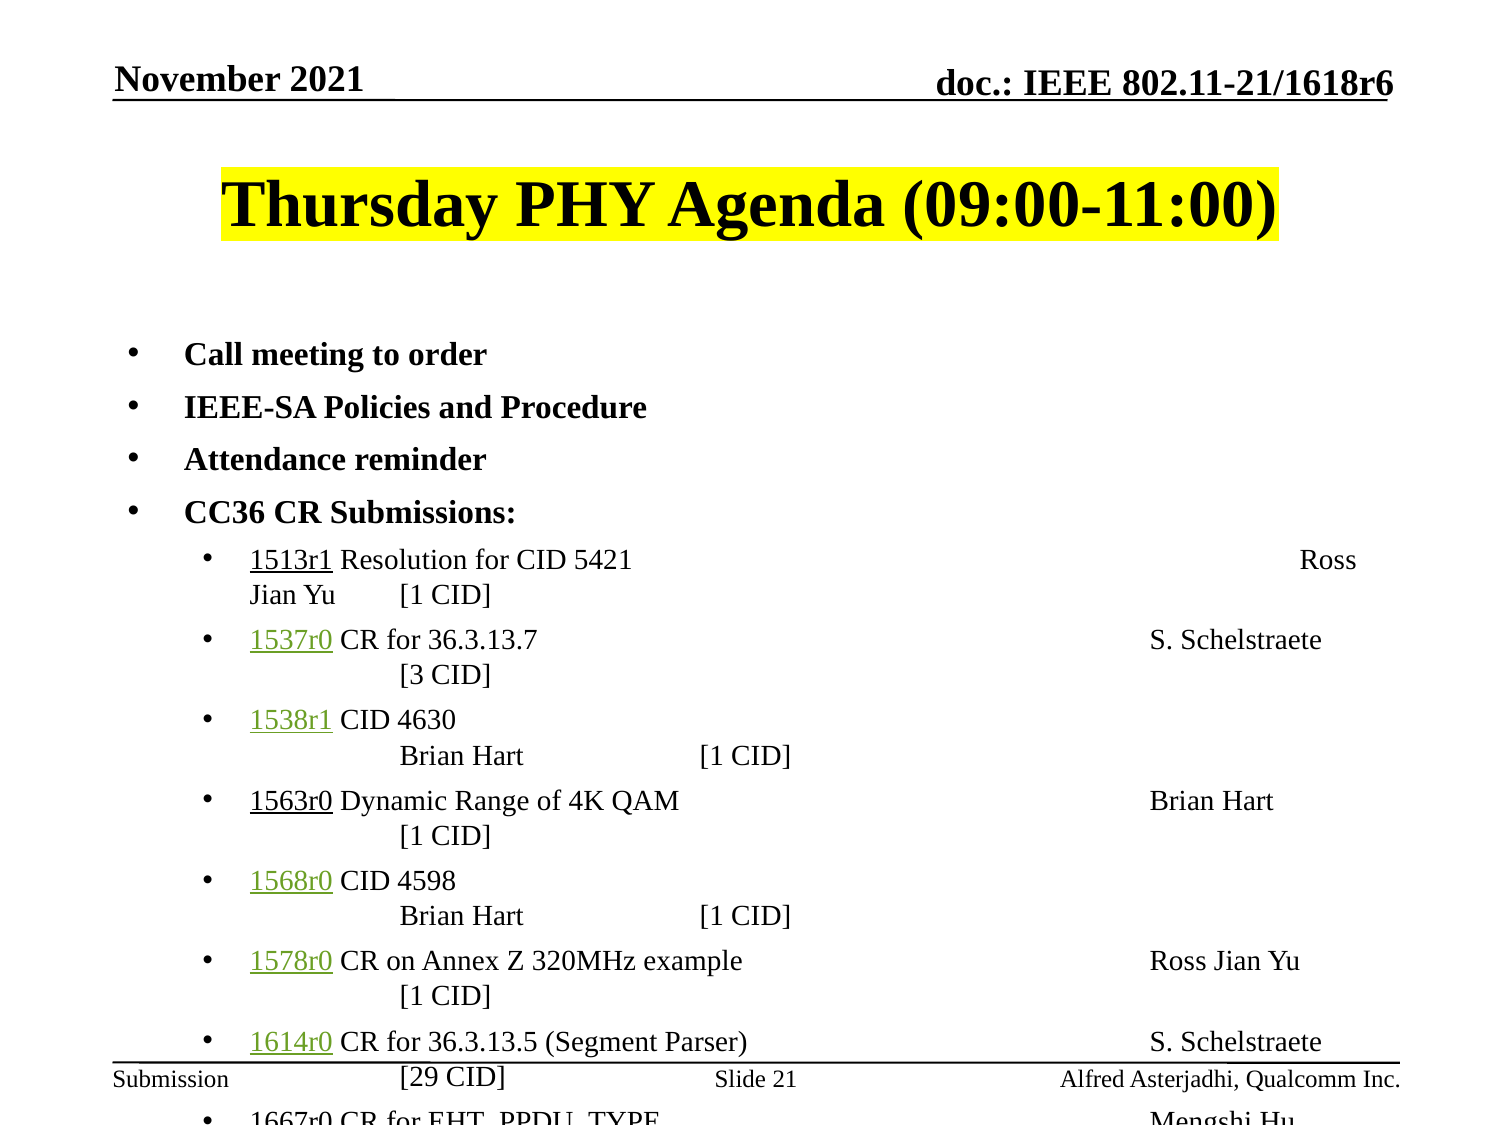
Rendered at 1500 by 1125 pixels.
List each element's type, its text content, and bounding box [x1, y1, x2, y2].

slide_number Slide 21 [712, 1061, 800, 1123]
title Thursday PHY Agenda (09:00-11:00) [112, 112, 1388, 288]
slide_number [114, 54, 423, 100]
list Call meeting to order IEEE-SA Policies and Procedure Attendance reminder CC36 CR Submissions: 1513r1 Resolution for CID 5421 Ross Jian Yu [1 CID] 1537r0 CR for 36.3.13.7 S. Schelstraete [3 CID] 1538r1 CID 4630 Brian Hart [1 CID] 1563r0 Dynamic Range of 4K QAM Brian Hart [1 CID] 1568r0 CID 4598 Brian Hart [1 CID] 1578r0 CR on Annex Z 320MHz example Ross Jian Yu [1 CID] 1614r0 CR for 36.3.13.5 (Segment Parser) S. Schelstraete [29 CID] 1667r0 CR for EHT_PPDU_TYPE Mengshi Hu [16 CID] AoB: Adjourn [112, 324, 1388, 1063]
footer Alfred Asterjadhi, Qualcomm Inc. [878, 1061, 1402, 1093]
